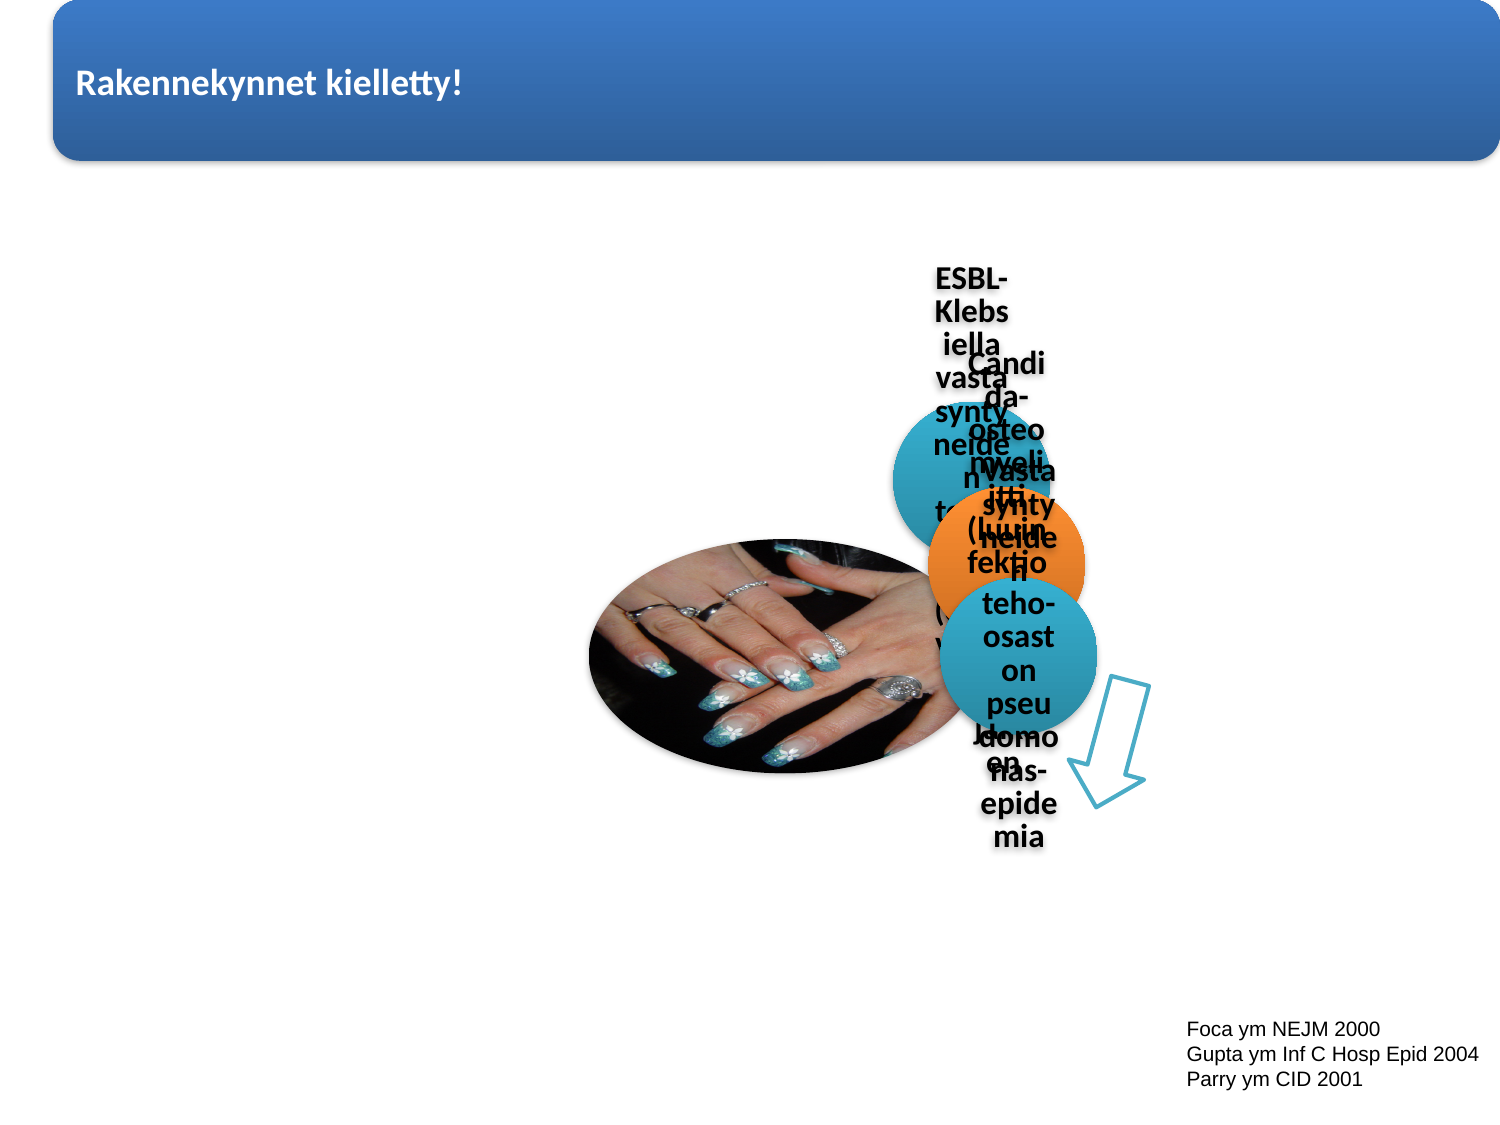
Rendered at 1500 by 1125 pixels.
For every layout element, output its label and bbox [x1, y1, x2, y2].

text_box [52, 0, 1500, 162]
list [0, 187, 1500, 1125]
